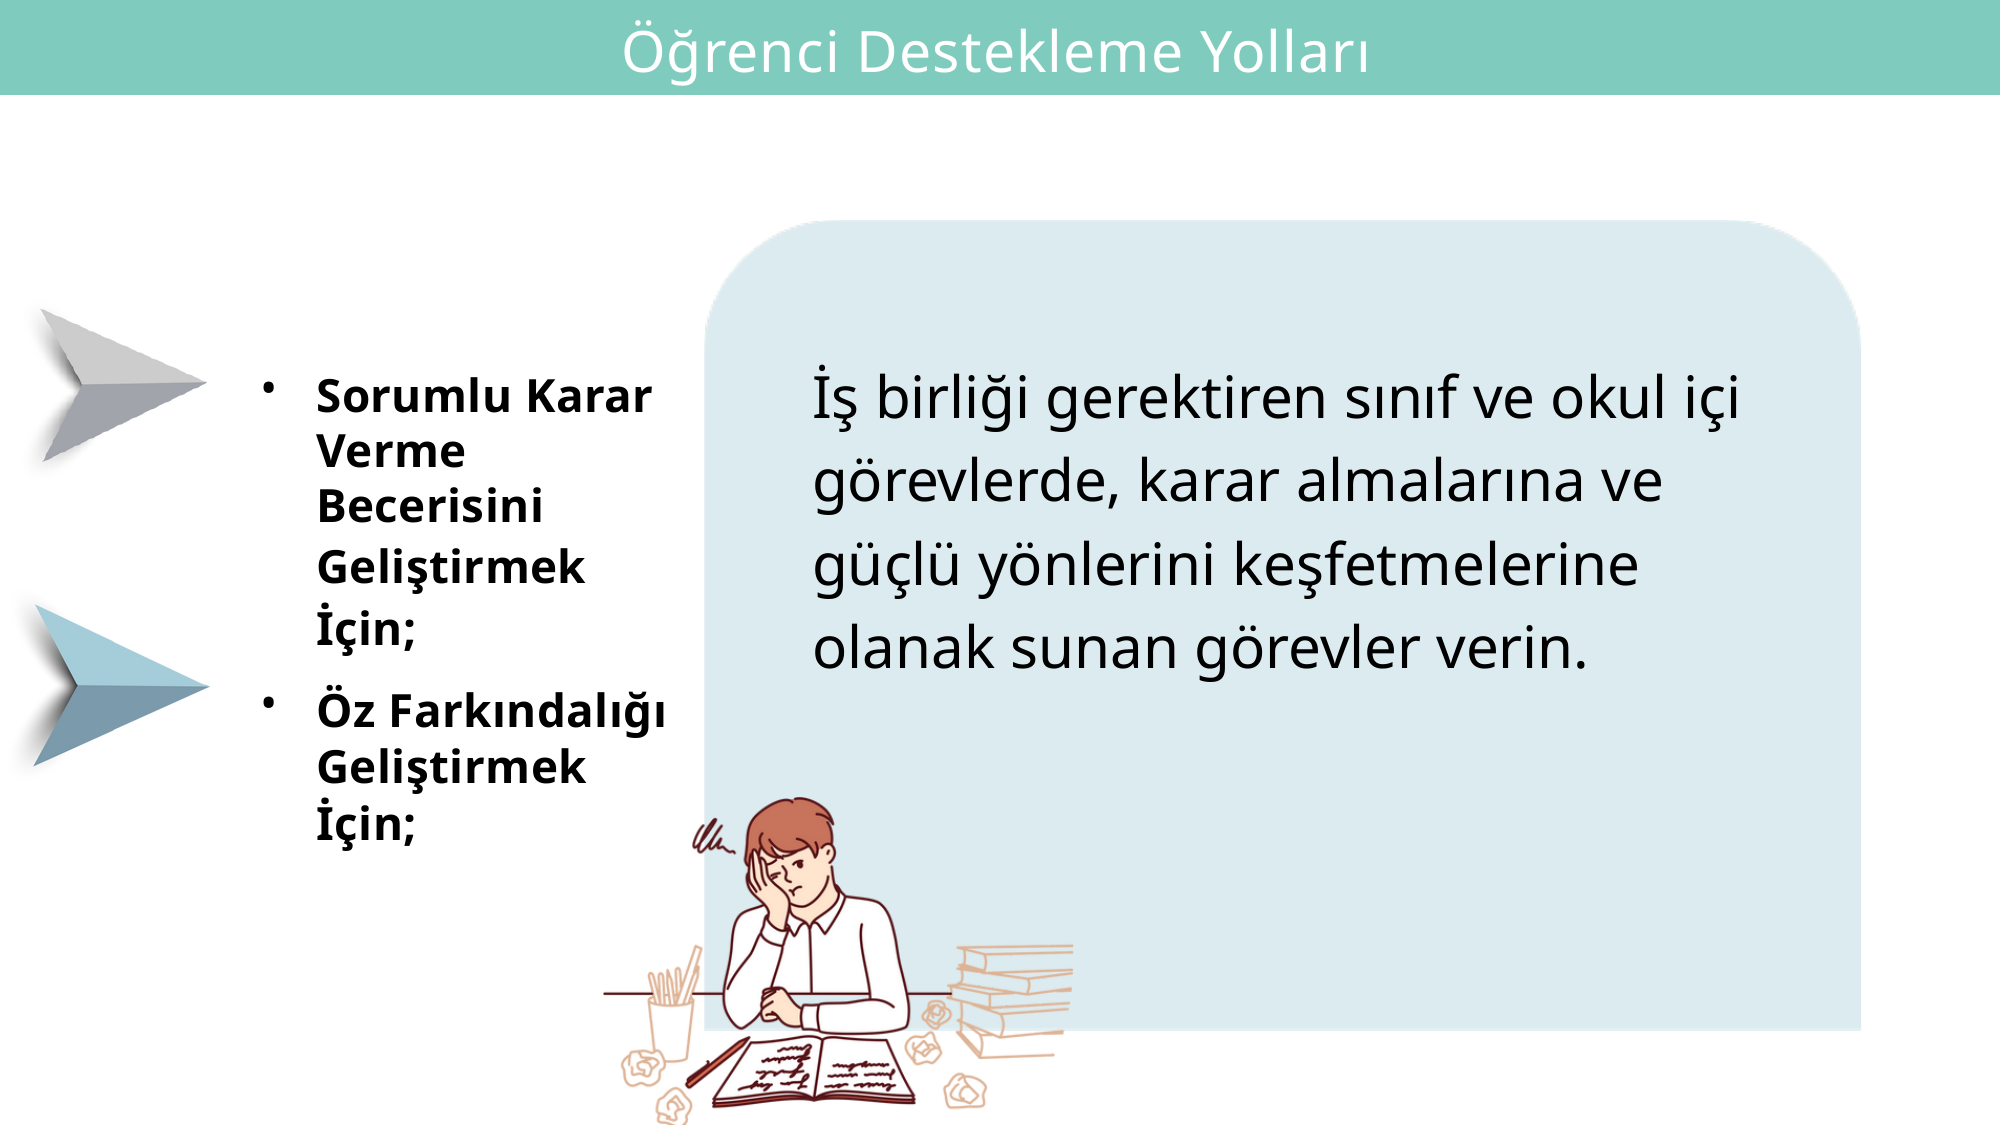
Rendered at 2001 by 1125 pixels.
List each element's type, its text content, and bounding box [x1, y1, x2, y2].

text_box • [260, 349, 277, 415]
text_box [10, 281, 235, 496]
text_box [704, 220, 1862, 1031]
text_box [603, 797, 1074, 1125]
text_box [0, 563, 228, 806]
text_box • [260, 664, 277, 729]
text_box İş birliği gerektiren sınıf ve okul içi görevlerde, karar almalarına ve güçlü yönlerini keşfetmelerine olanak sunan görevler verin. [812, 346, 1747, 681]
text_box Sorumlu Karar Verme Becerisini Geliştirmek İçin; [316, 366, 681, 655]
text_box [0, 0, 2000, 95]
text_box Öz Farkındalığı Geliştirmek İçin; [316, 679, 681, 850]
